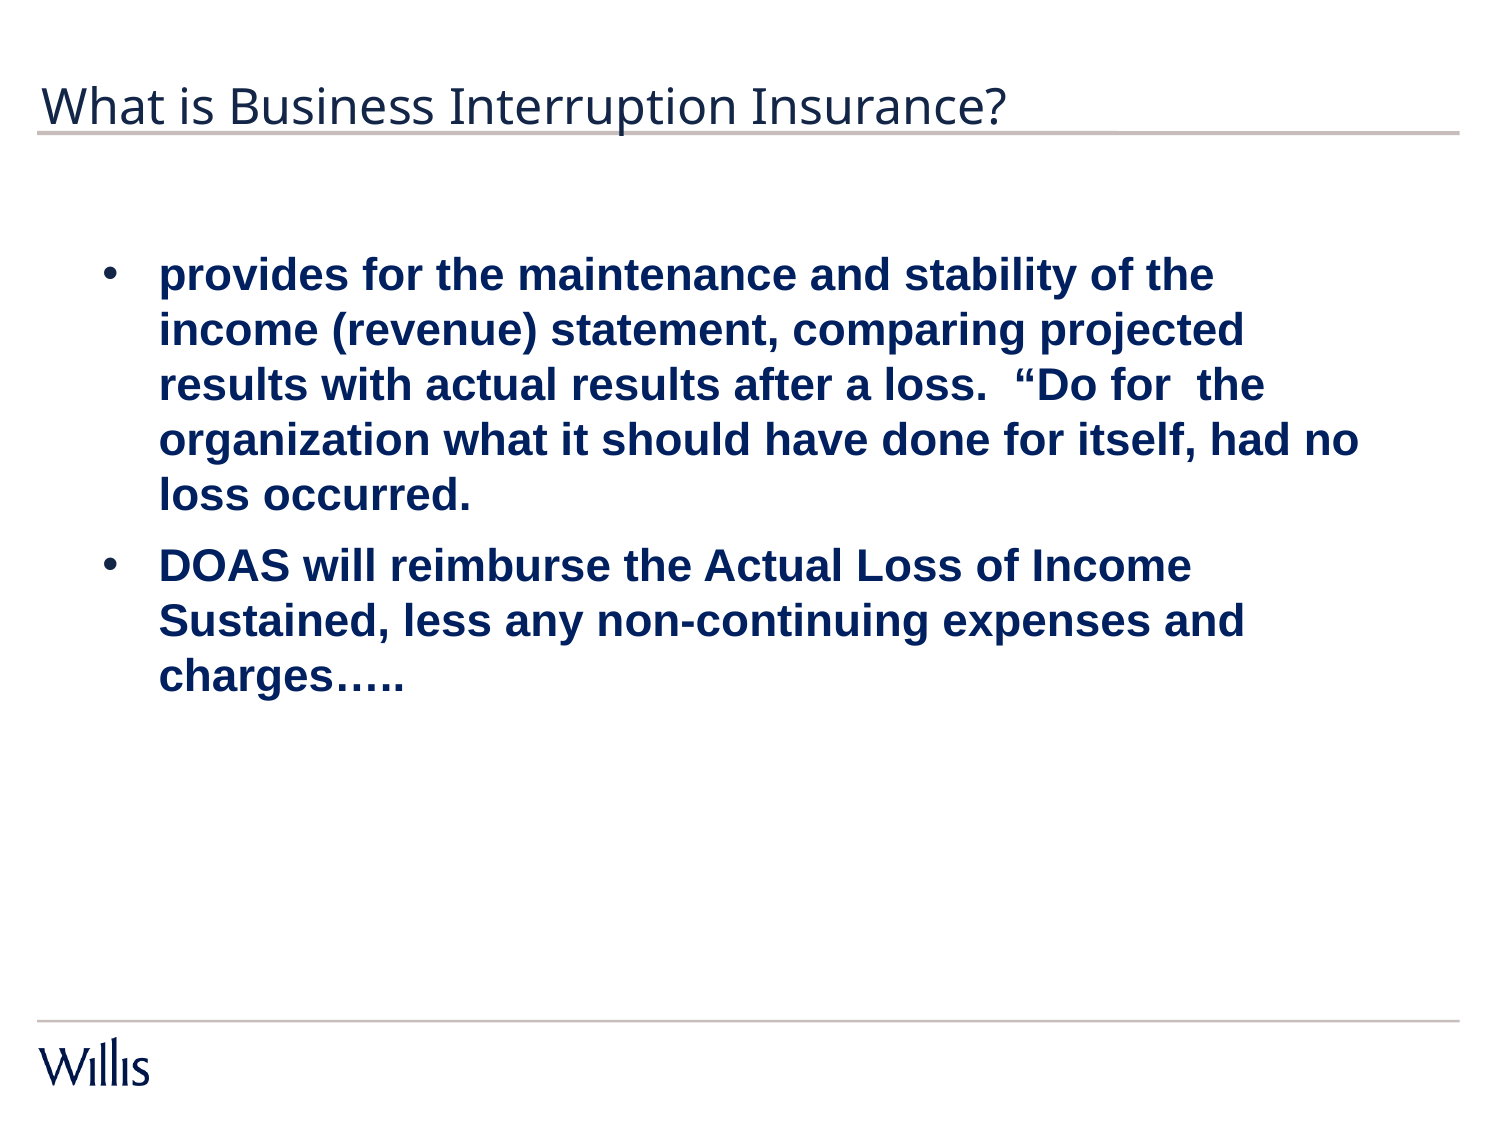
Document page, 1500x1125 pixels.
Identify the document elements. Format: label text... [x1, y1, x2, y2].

picture [38, 1037, 149, 1086]
title What is Business Interruption Insurance? [26, 0, 1458, 143]
list provides for the maintenance and stability of the income (revenue) statement, comparing projected results with actual results after a loss. “Do for the organization what it should have done for itself, had no loss occurred. DOAS will reimburse the Actual Loss of Income Sustained, less any non-continuing expenses and charges….. [87, 237, 1418, 851]
